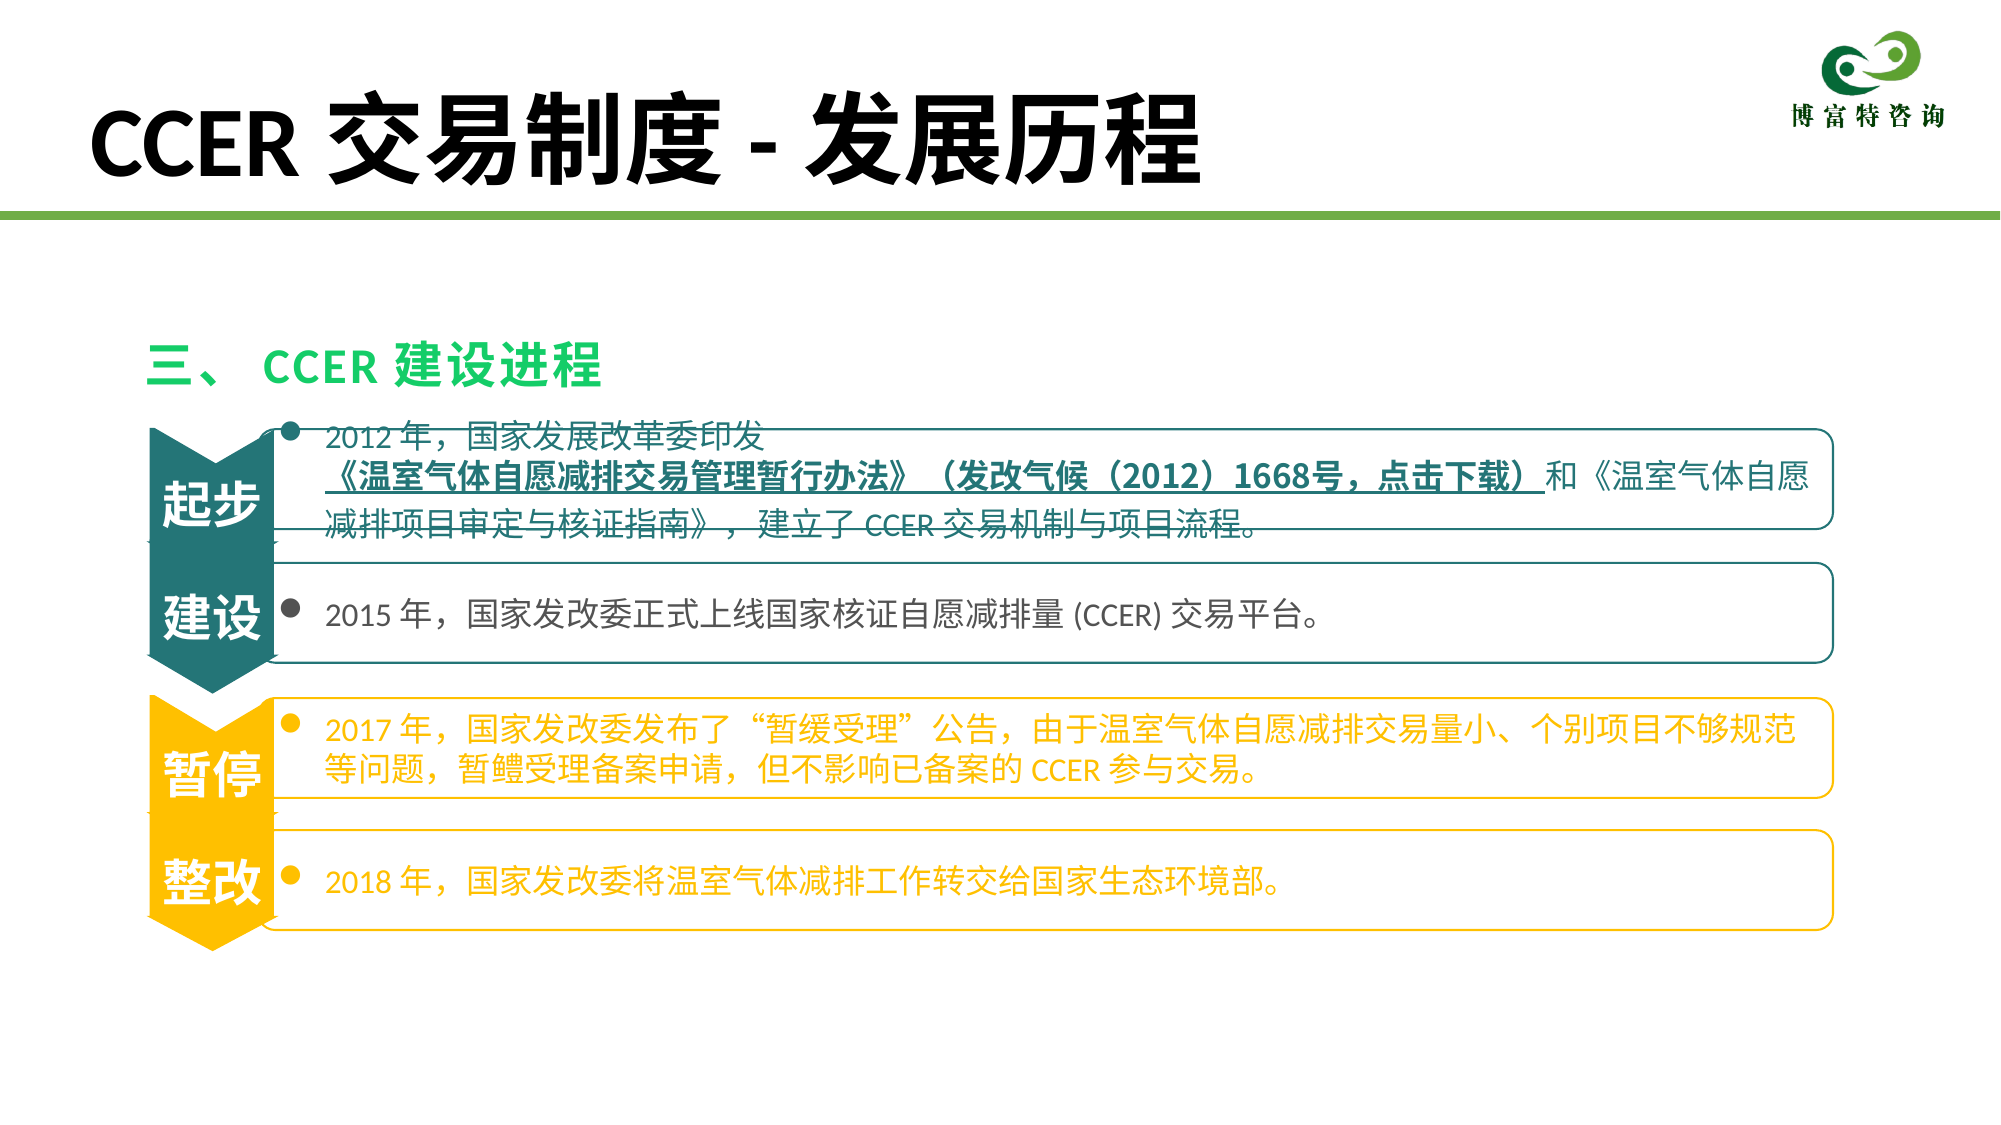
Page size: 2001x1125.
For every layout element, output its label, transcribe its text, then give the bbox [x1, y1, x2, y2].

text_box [146, 811, 1833, 952]
title CCER交易制度-发展历程 [0, 40, 1909, 206]
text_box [146, 539, 1833, 694]
picture [1772, 30, 1969, 131]
text_box 三、CCER建设进程 [130, 308, 1870, 451]
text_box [146, 695, 1833, 811]
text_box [146, 427, 1833, 539]
